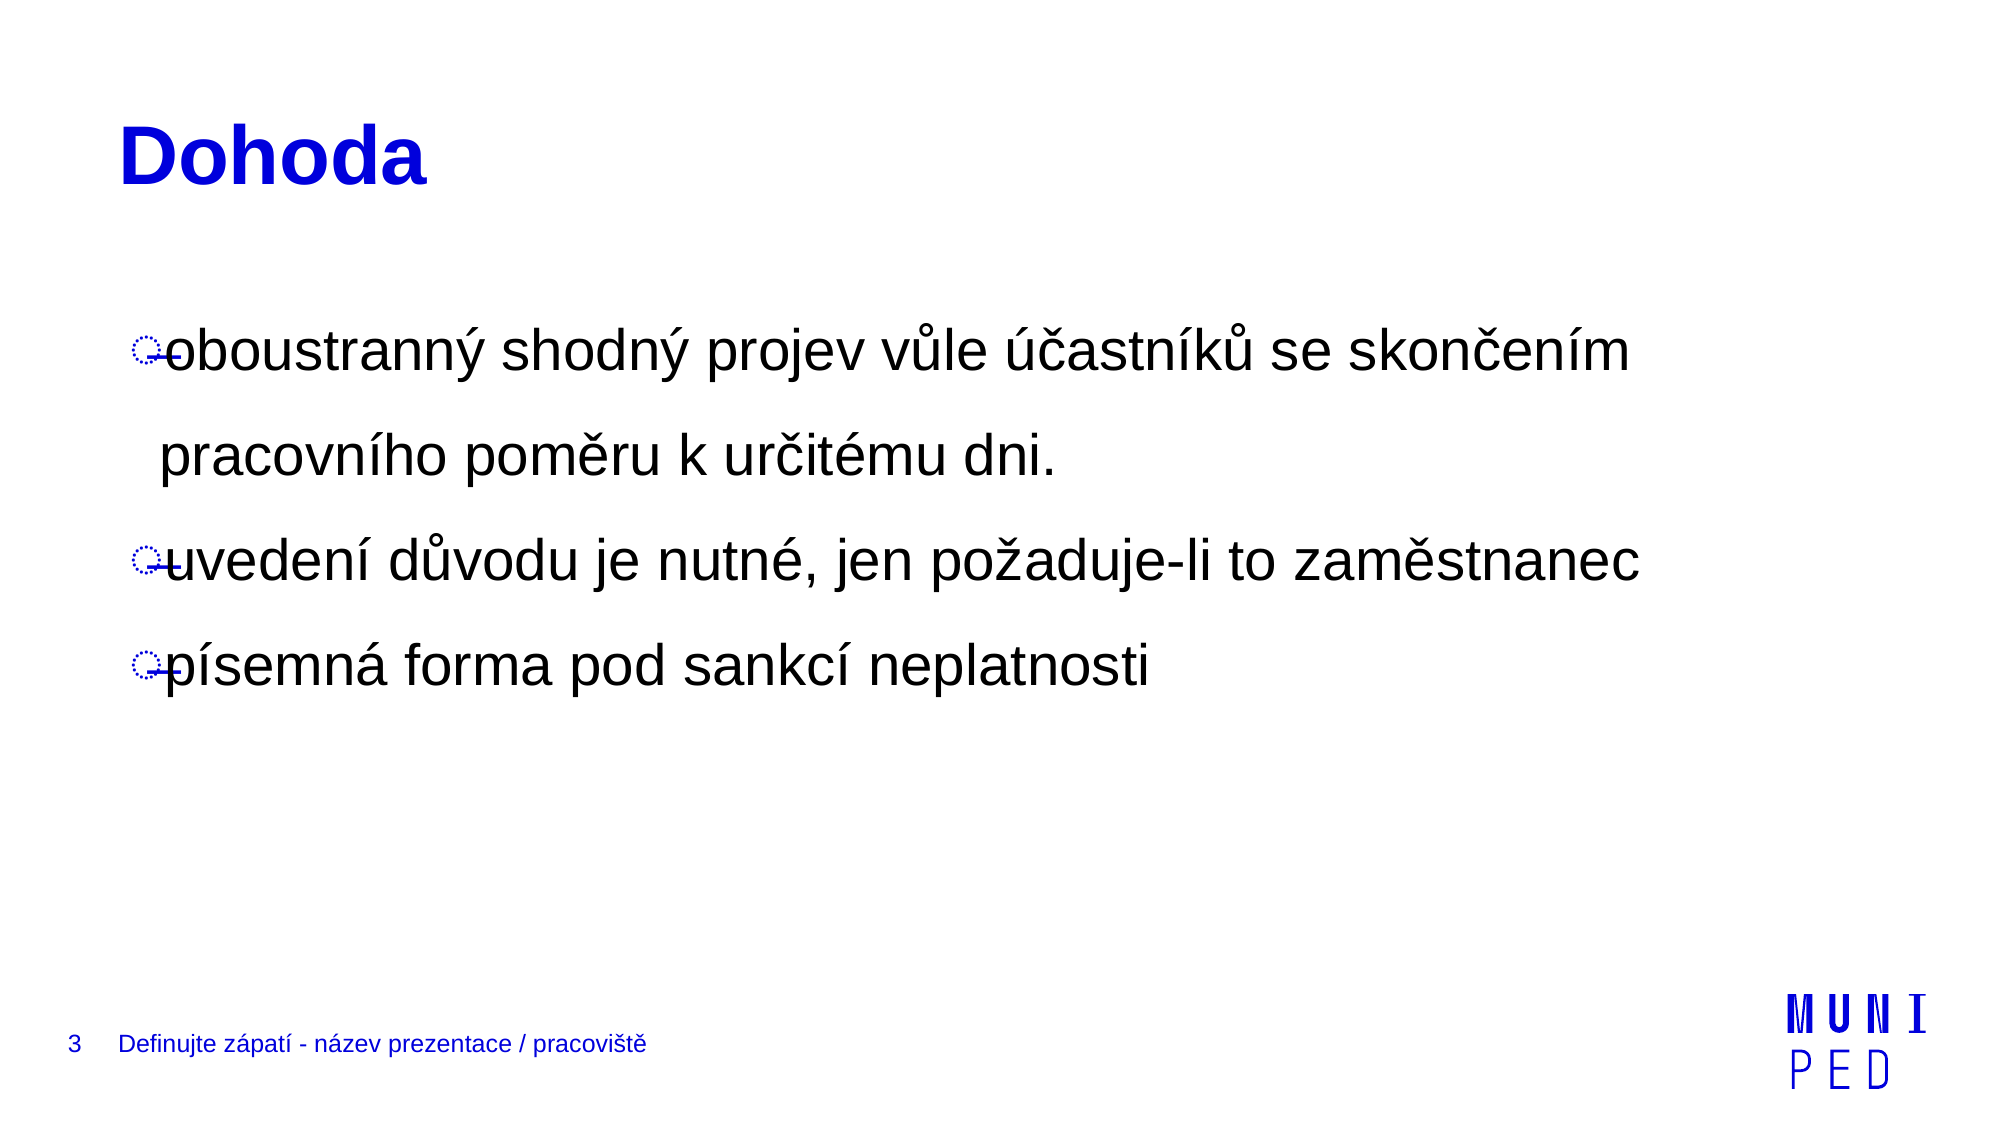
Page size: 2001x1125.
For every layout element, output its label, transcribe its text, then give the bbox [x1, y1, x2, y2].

slide_number 3 [67, 1021, 110, 1063]
list oboustranný shodný projev vůle účastníků se skončením pracovního poměru k určitému dni. uvedení důvodu je nutné, jen požaduje-li to zaměstnanec písemná forma pod sankcí neplatnosti [118, 277, 1883, 957]
footer Definujte zápatí - název prezentace / pracoviště [118, 1021, 1418, 1063]
title Dohoda [118, 118, 1883, 193]
